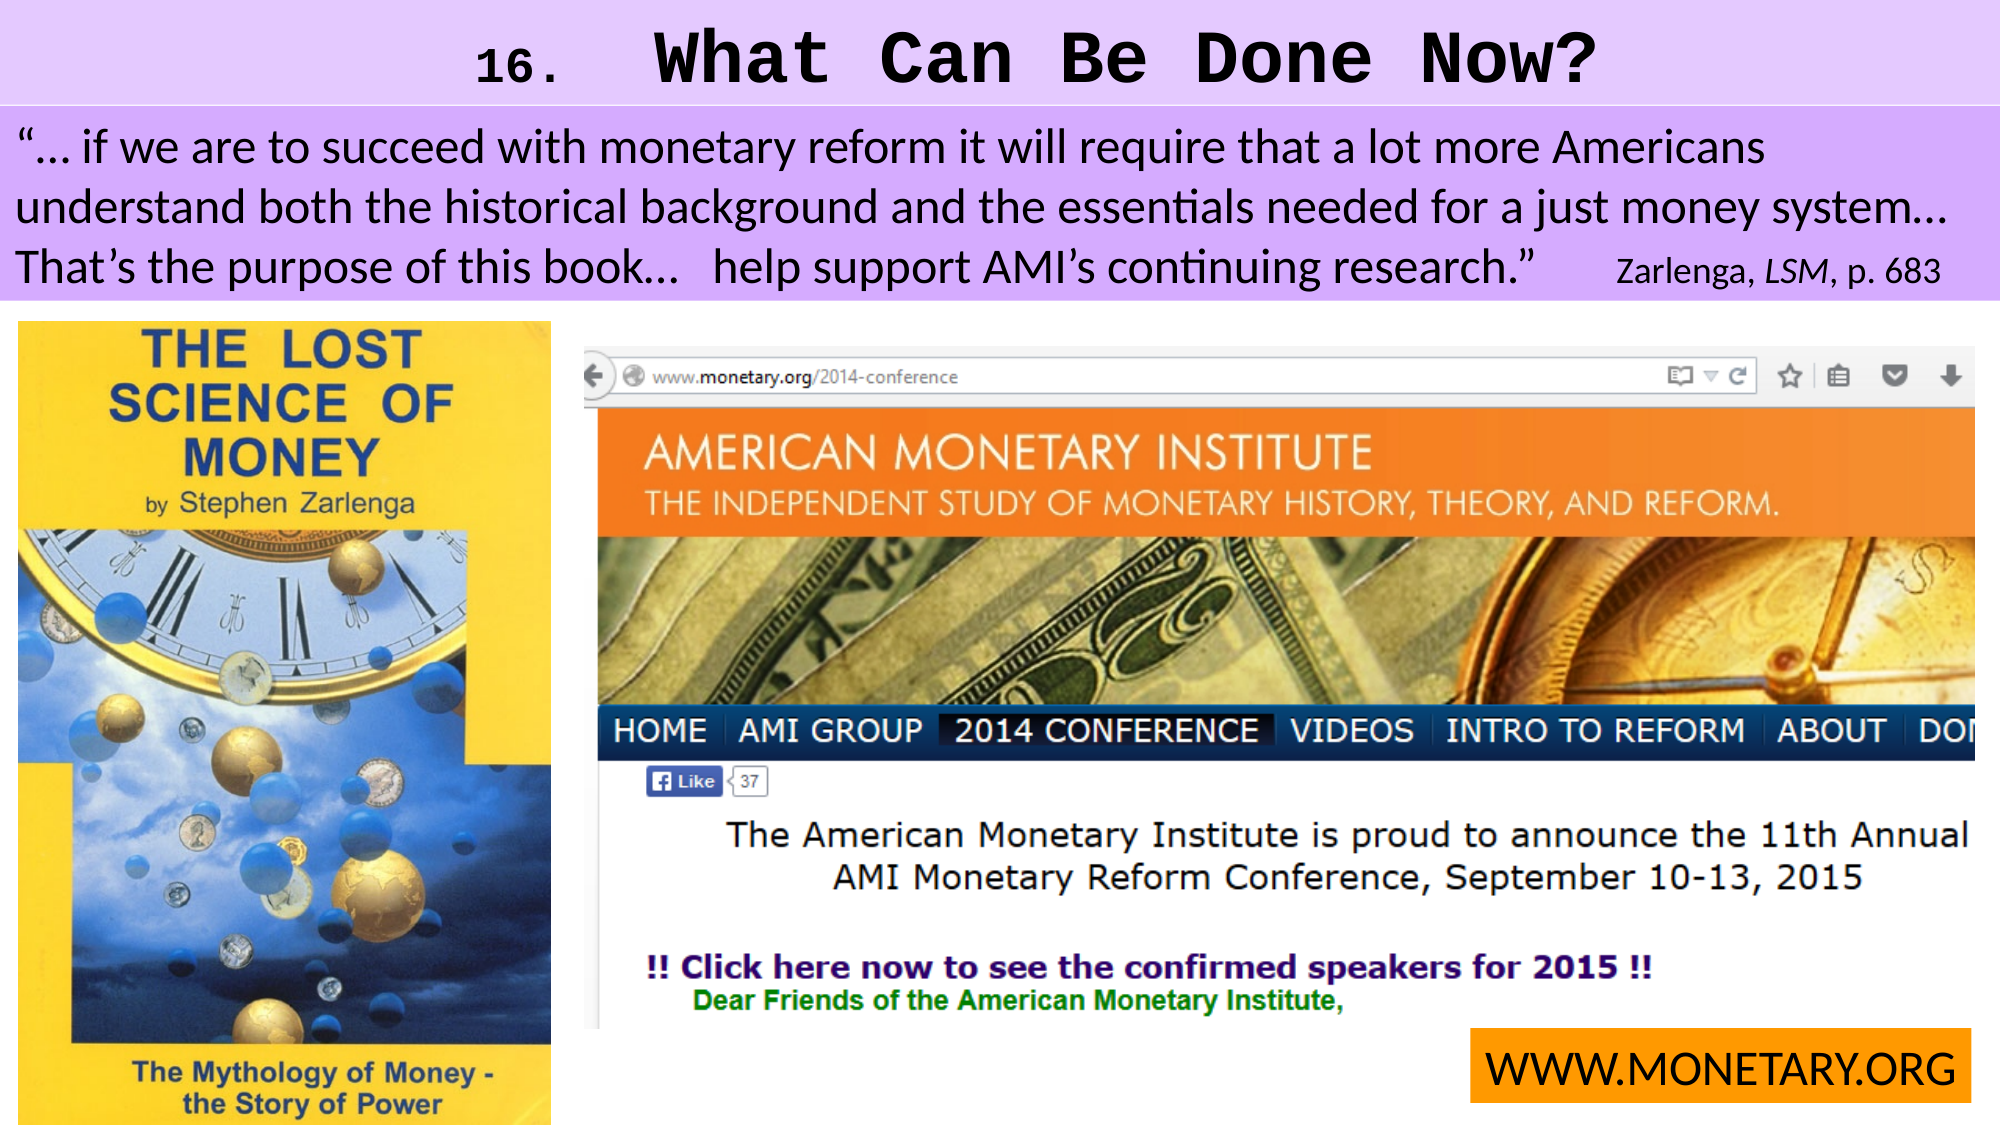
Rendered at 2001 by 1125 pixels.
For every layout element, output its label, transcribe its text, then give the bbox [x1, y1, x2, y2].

picture [584, 346, 1975, 1029]
text_box “… if we are to succeed with monetary reform it will require that a lot more Americans understand both the historical background and the essentials needed for a just money system… That’s the purpose of this book… help support AMI’s continuing research.” Zarlenga, LSM, p. 683 [0, 105, 2000, 301]
picture [18, 321, 551, 1125]
text_box What Can Be Done Now? [0, 0, 2000, 105]
text_box WWW.MONETARY.ORG [1470, 1029, 1972, 1103]
